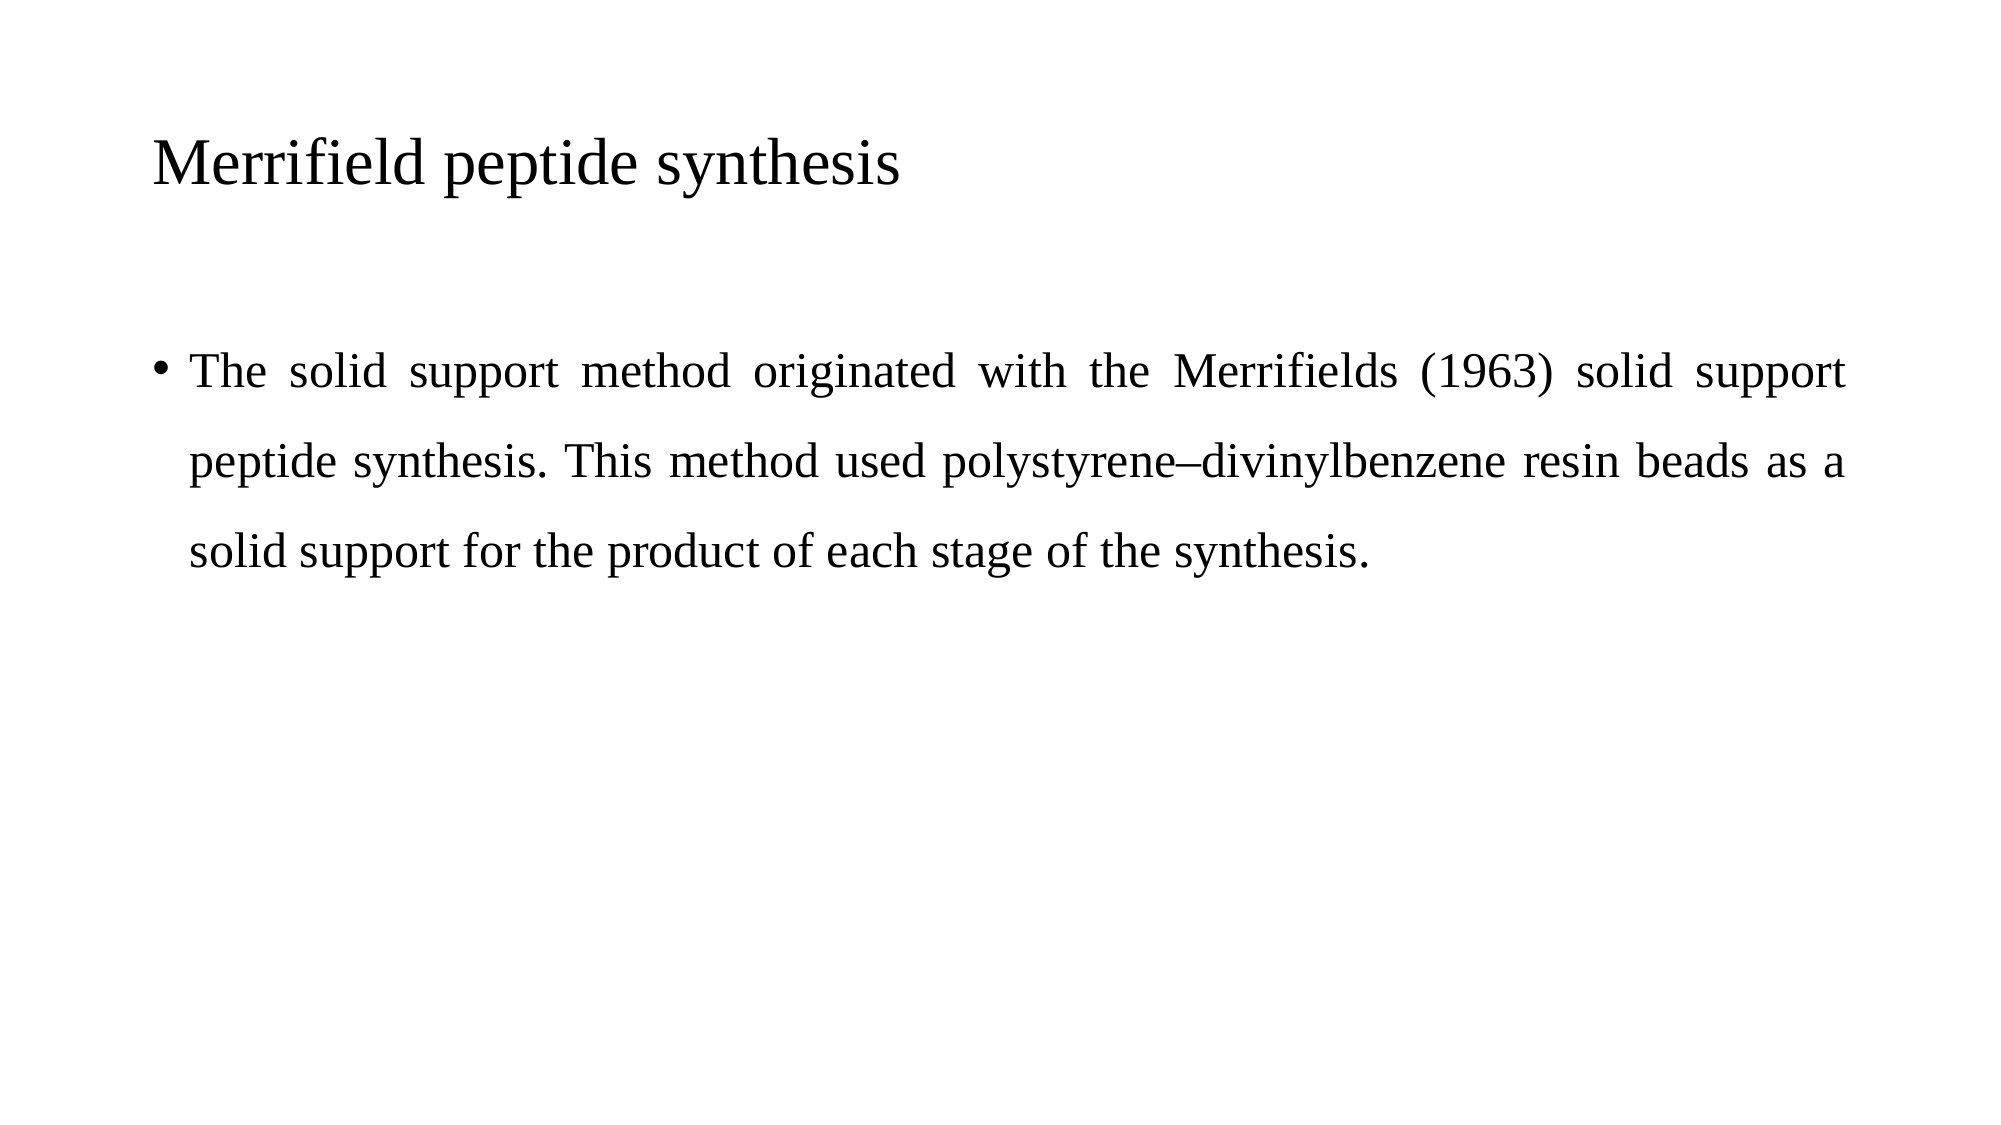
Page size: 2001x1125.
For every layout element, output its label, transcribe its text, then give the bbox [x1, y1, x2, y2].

title Merrifield peptide synthesis [137, 59, 1863, 267]
list The solid support method originated with the Merrifields (1963) solid support peptide synthesis. This method used polystyrene–divinylbenzene resin beads as a solid support for the product of each stage of the synthesis. [137, 299, 1863, 1014]
